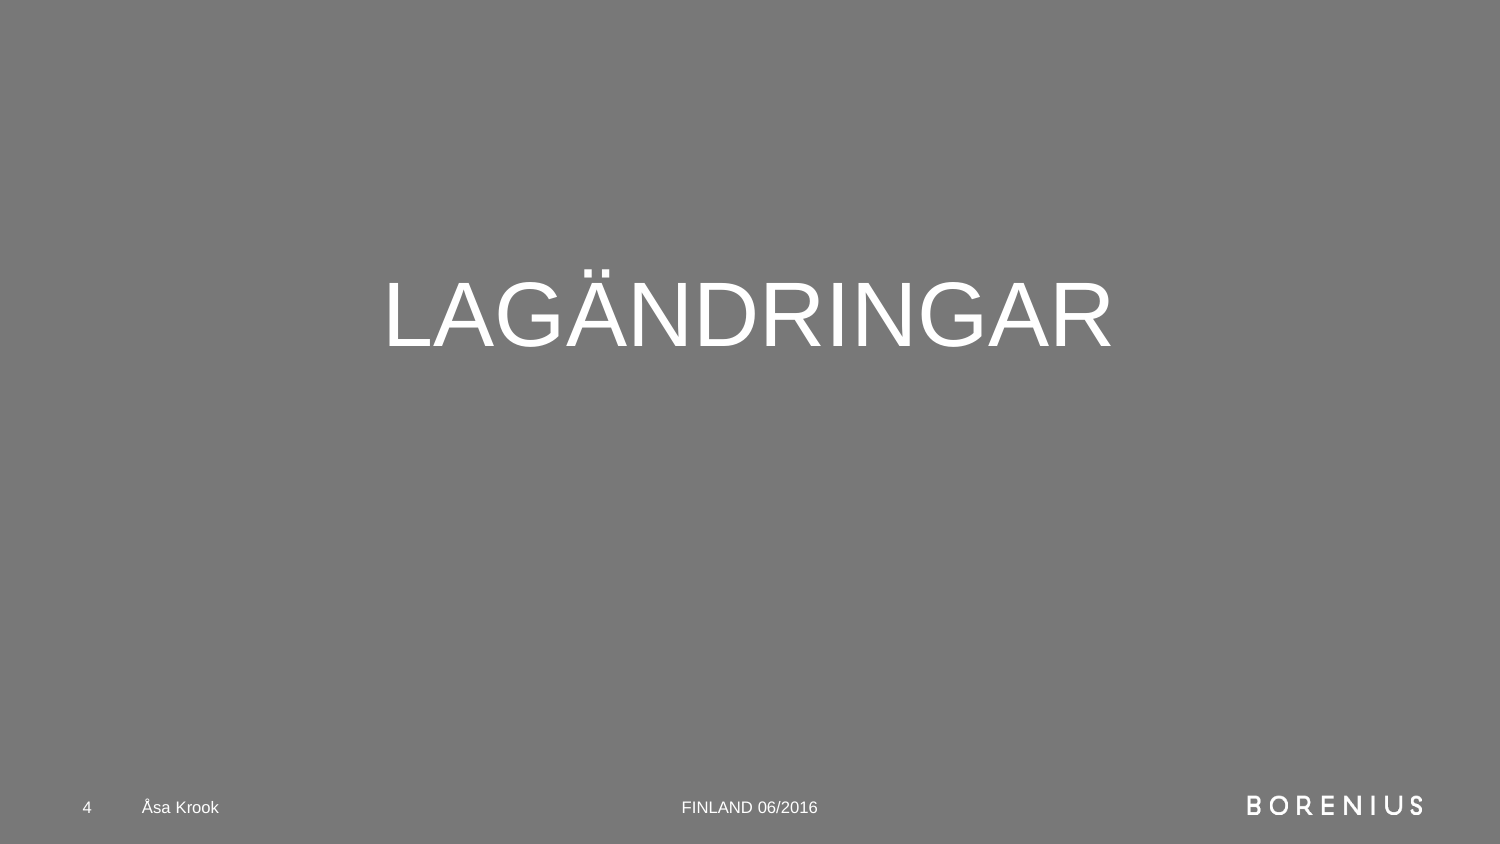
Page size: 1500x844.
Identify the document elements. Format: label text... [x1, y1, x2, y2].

slide_number FINLAND 06/2016 [611, 790, 892, 818]
footer Åsa Krook [136, 790, 611, 818]
slide_number 4 [76, 790, 136, 818]
title LAGÄNDRINGAR [159, 186, 1341, 434]
picture [1246, 794, 1423, 816]
